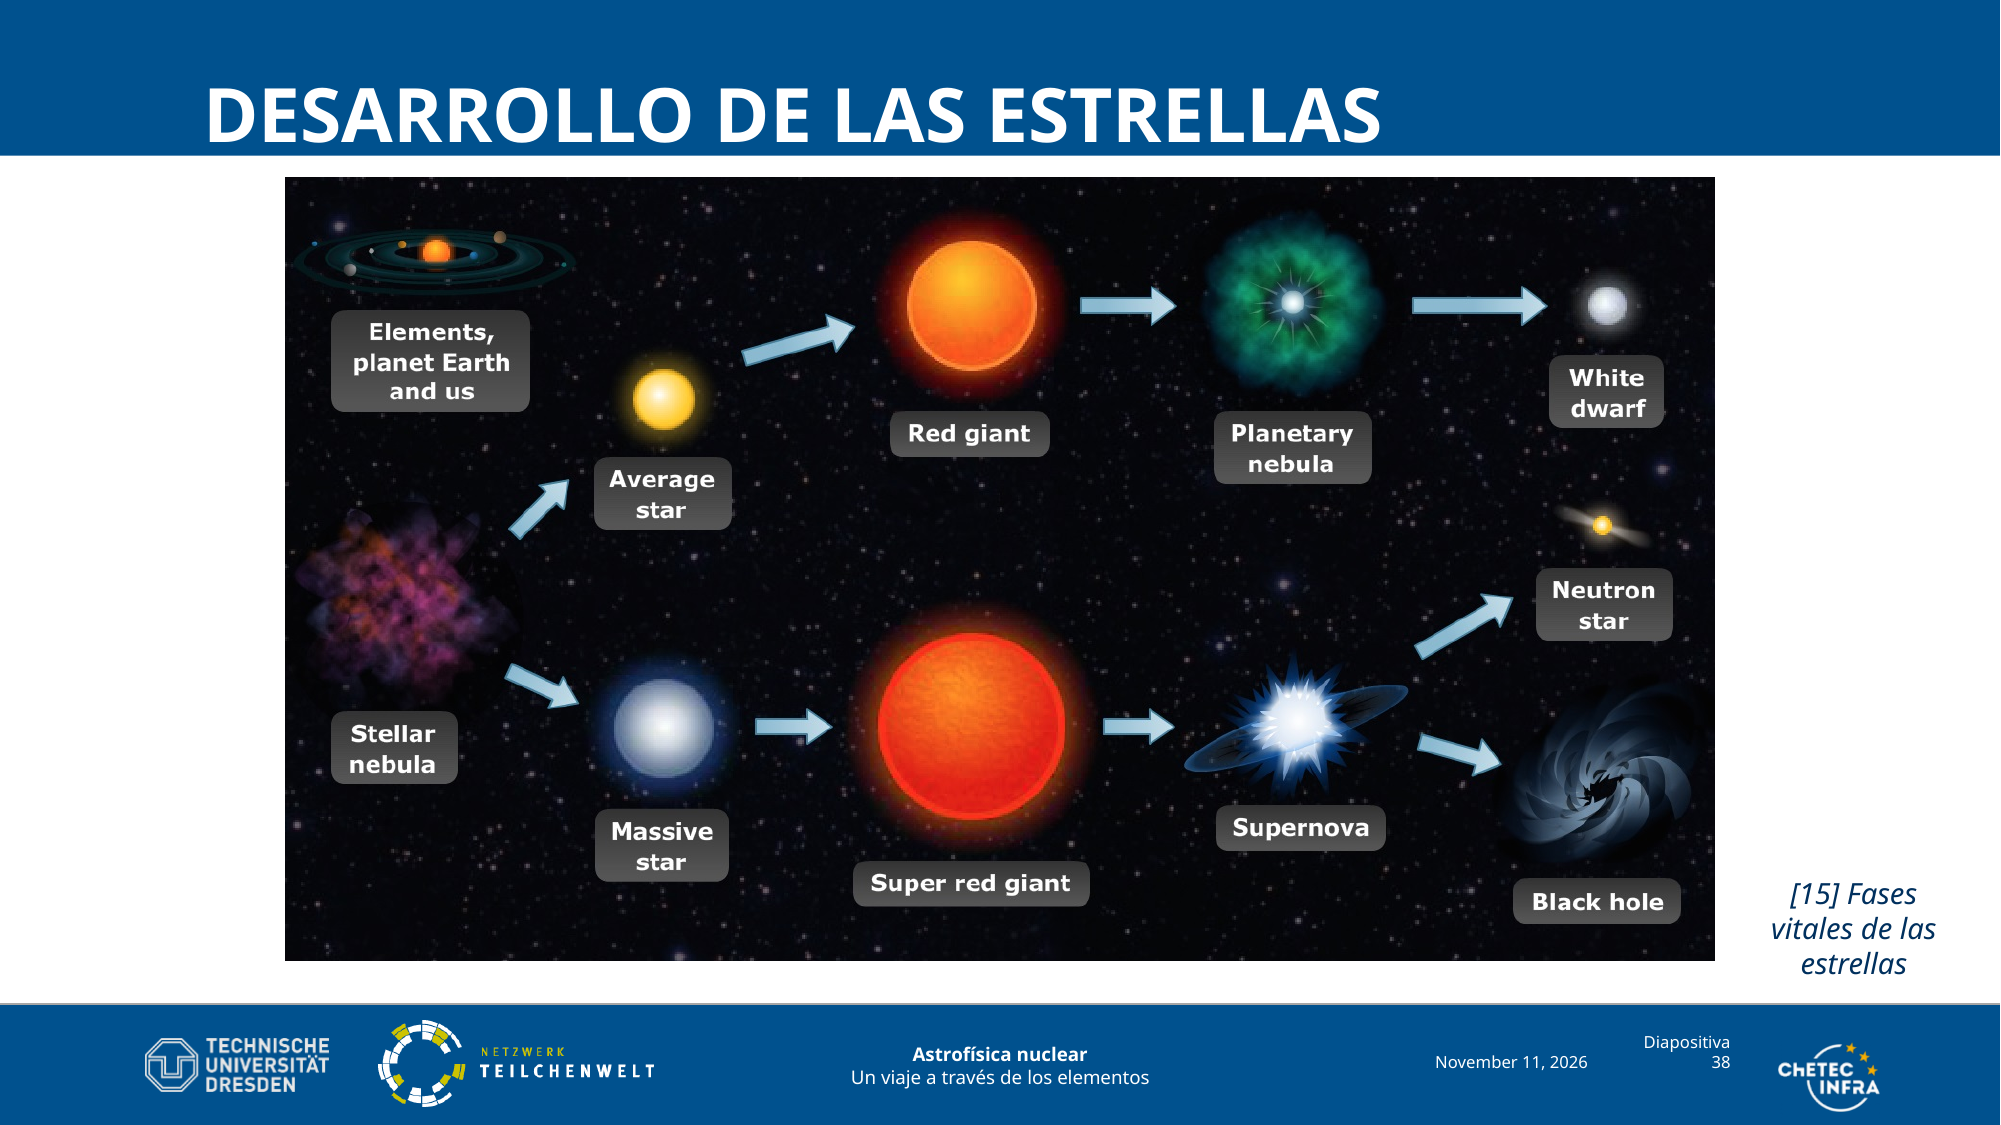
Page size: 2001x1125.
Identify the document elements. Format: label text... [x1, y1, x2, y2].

picture [285, 177, 1715, 961]
title Desarrollo de las estrellas [203, 56, 1880, 169]
picture [378, 1020, 654, 1107]
text_box [15] Fases vitales de las estrellas [1734, 868, 1974, 988]
picture [1778, 1033, 1880, 1121]
